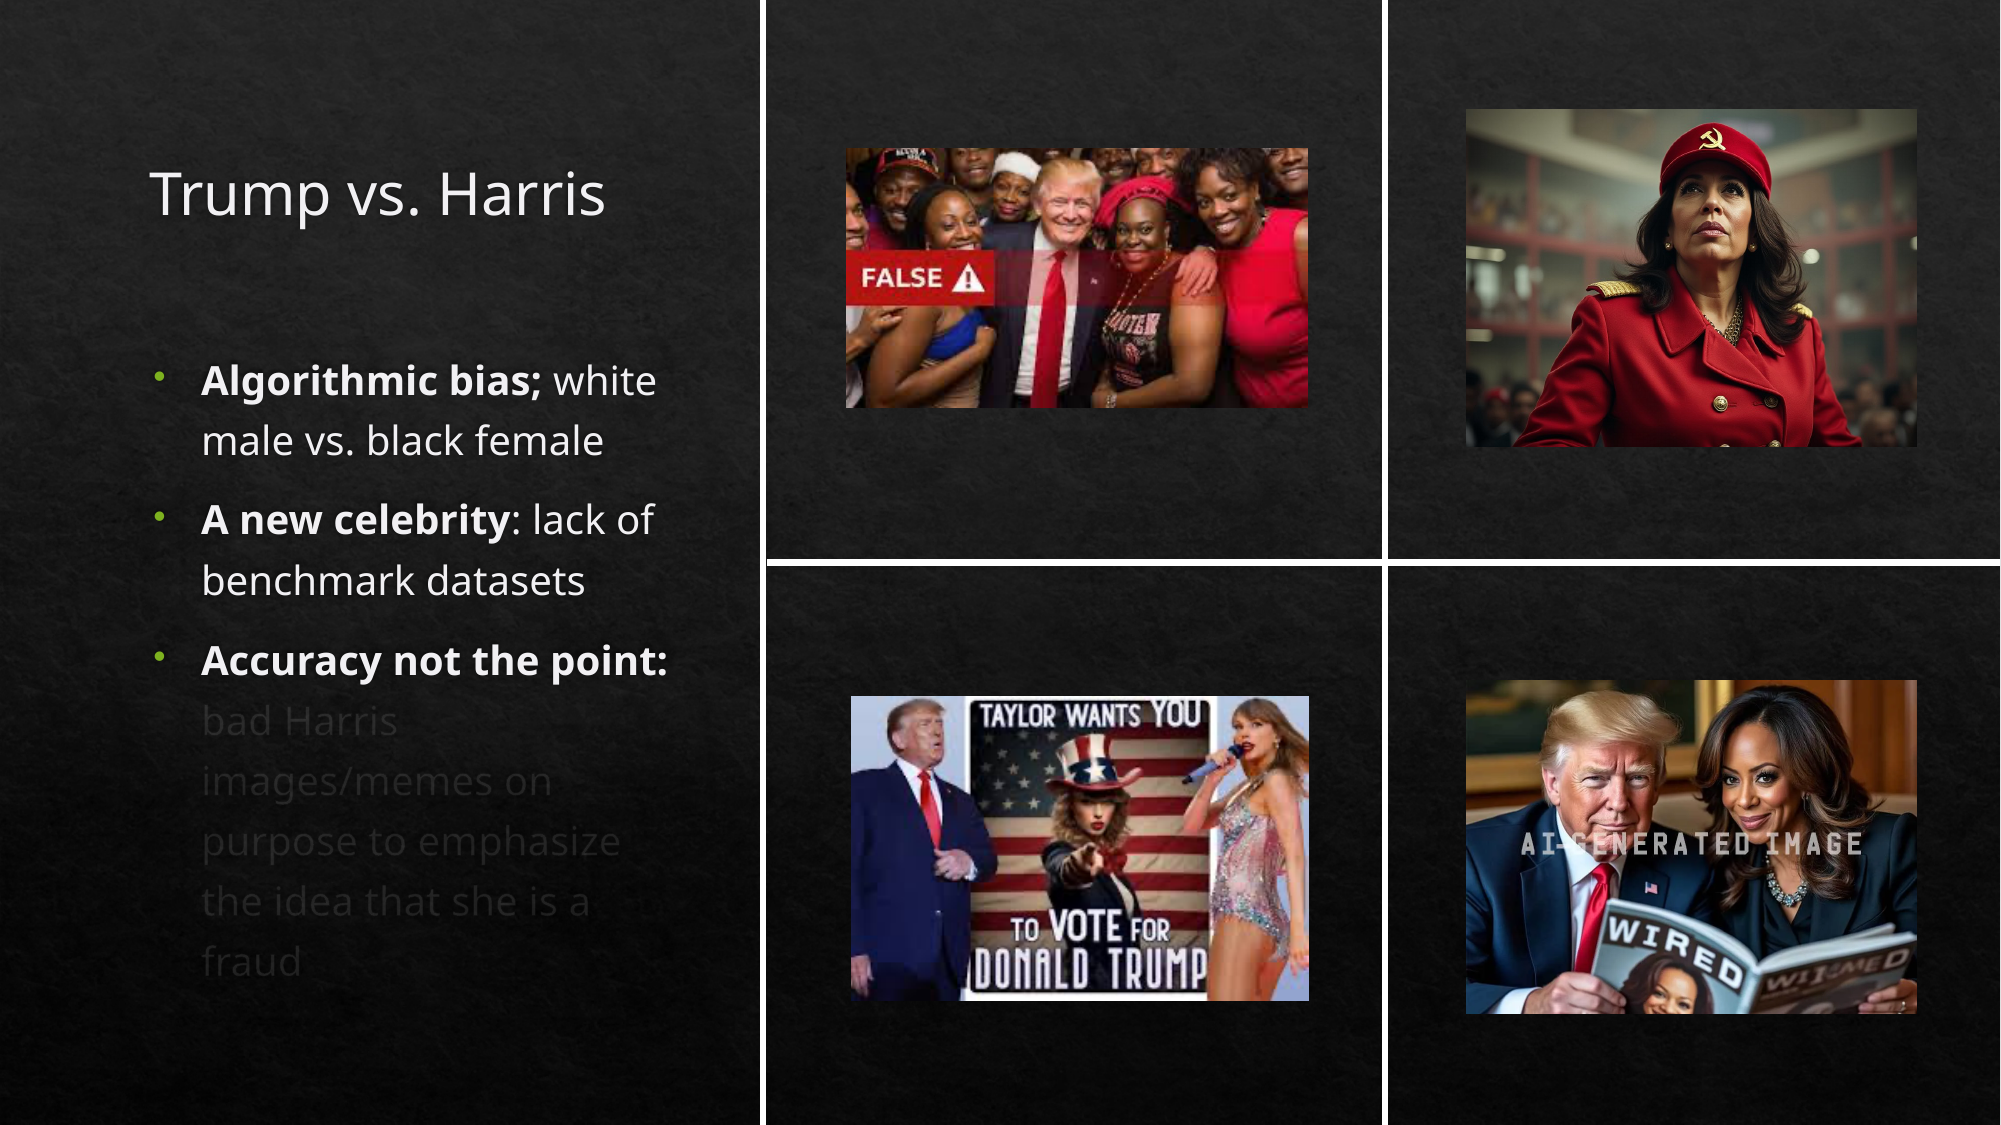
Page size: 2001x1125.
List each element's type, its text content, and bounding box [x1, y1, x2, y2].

picture [845, 148, 1308, 408]
list Algorithmic bias; white male vs. black female A new celebrity: lack of benchmark datasets Accuracy not the point: bad Harris images/memes on purpose to emphasize the idea that she is a fraud [134, 339, 709, 1001]
picture [851, 696, 1310, 1001]
picture [1466, 680, 1918, 1014]
picture [1466, 108, 1918, 447]
title Trump vs. Harris [134, 99, 682, 311]
